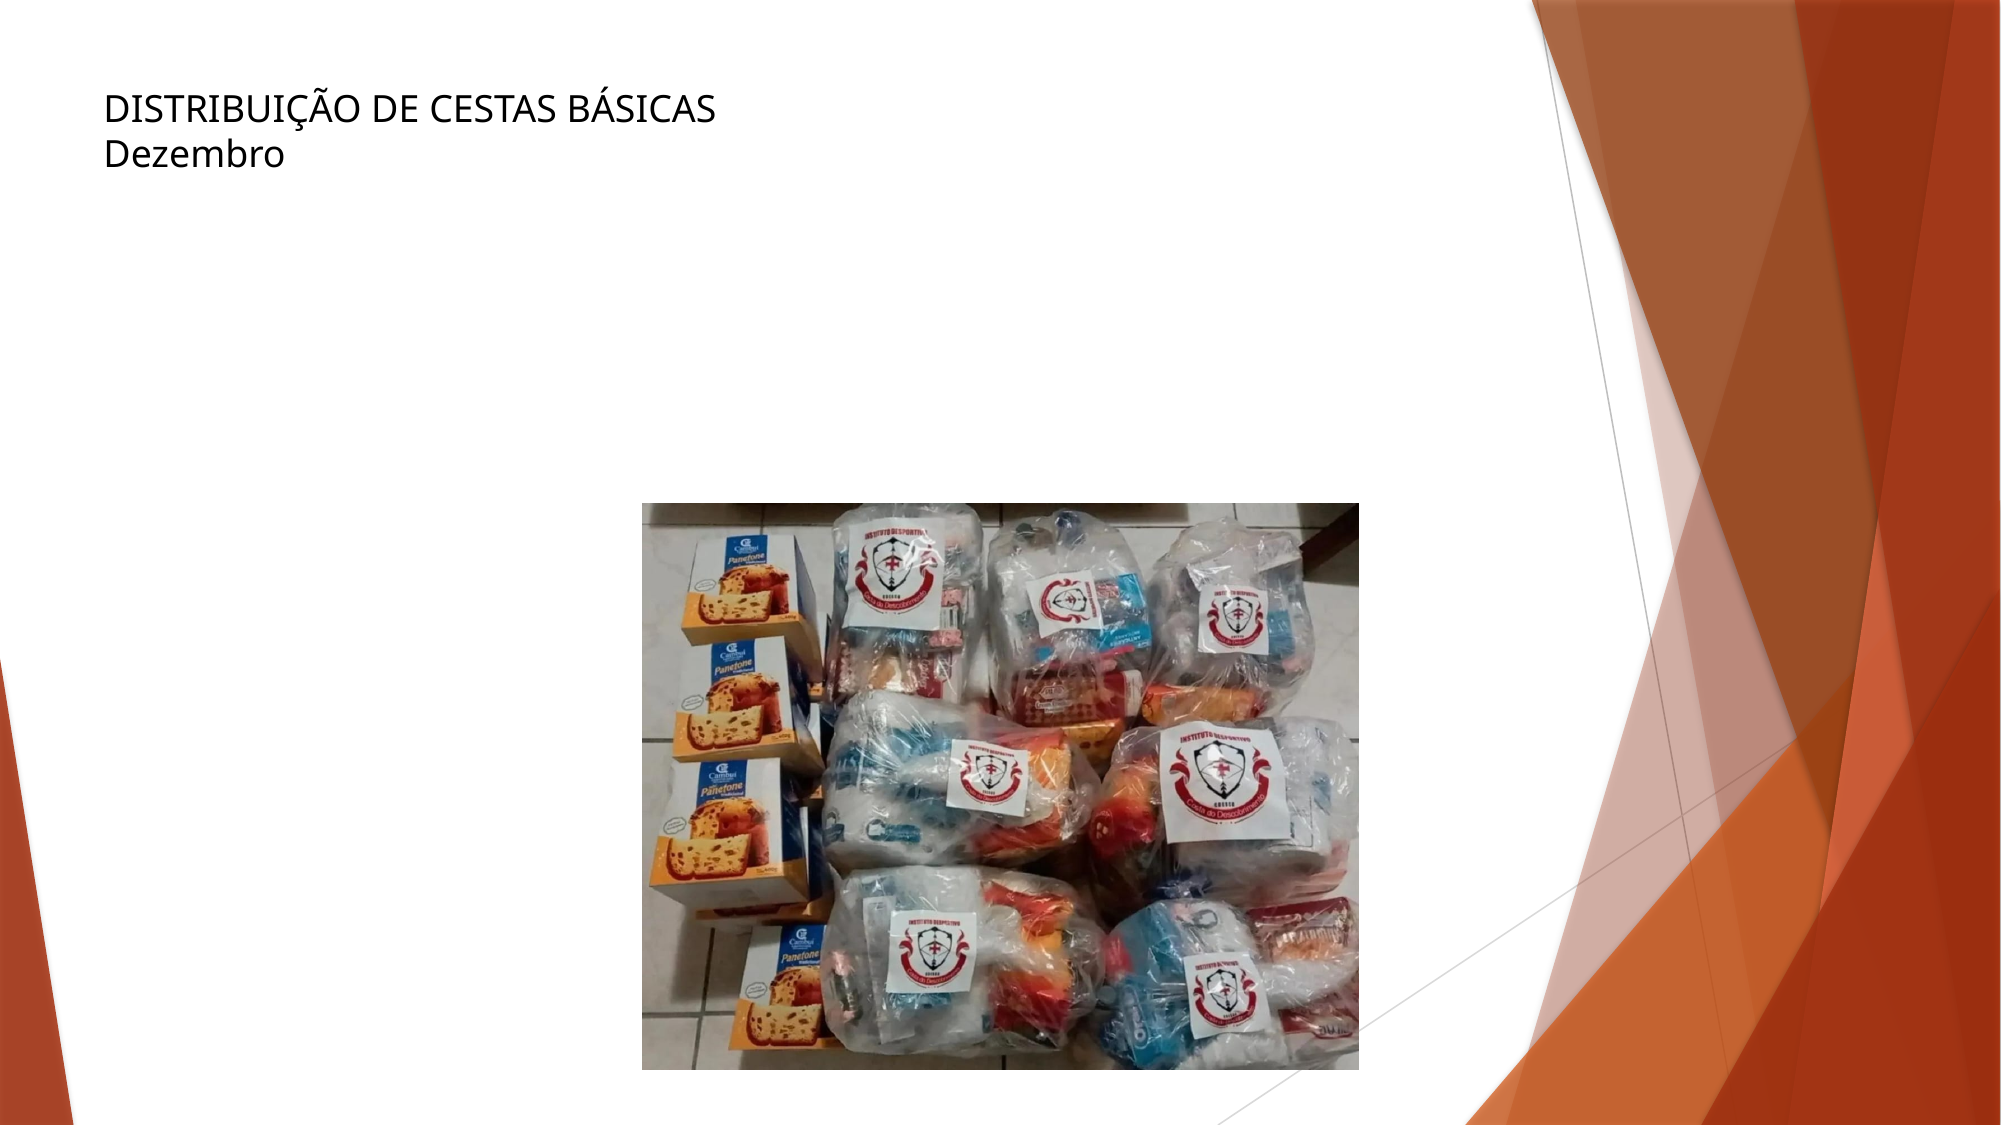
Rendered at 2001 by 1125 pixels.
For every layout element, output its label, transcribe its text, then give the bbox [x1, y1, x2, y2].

text_box DISTRIBUIÇÃO DE CESTAS BÁSICAS Dezembro [88, 77, 1473, 273]
picture [642, 503, 1360, 1070]
